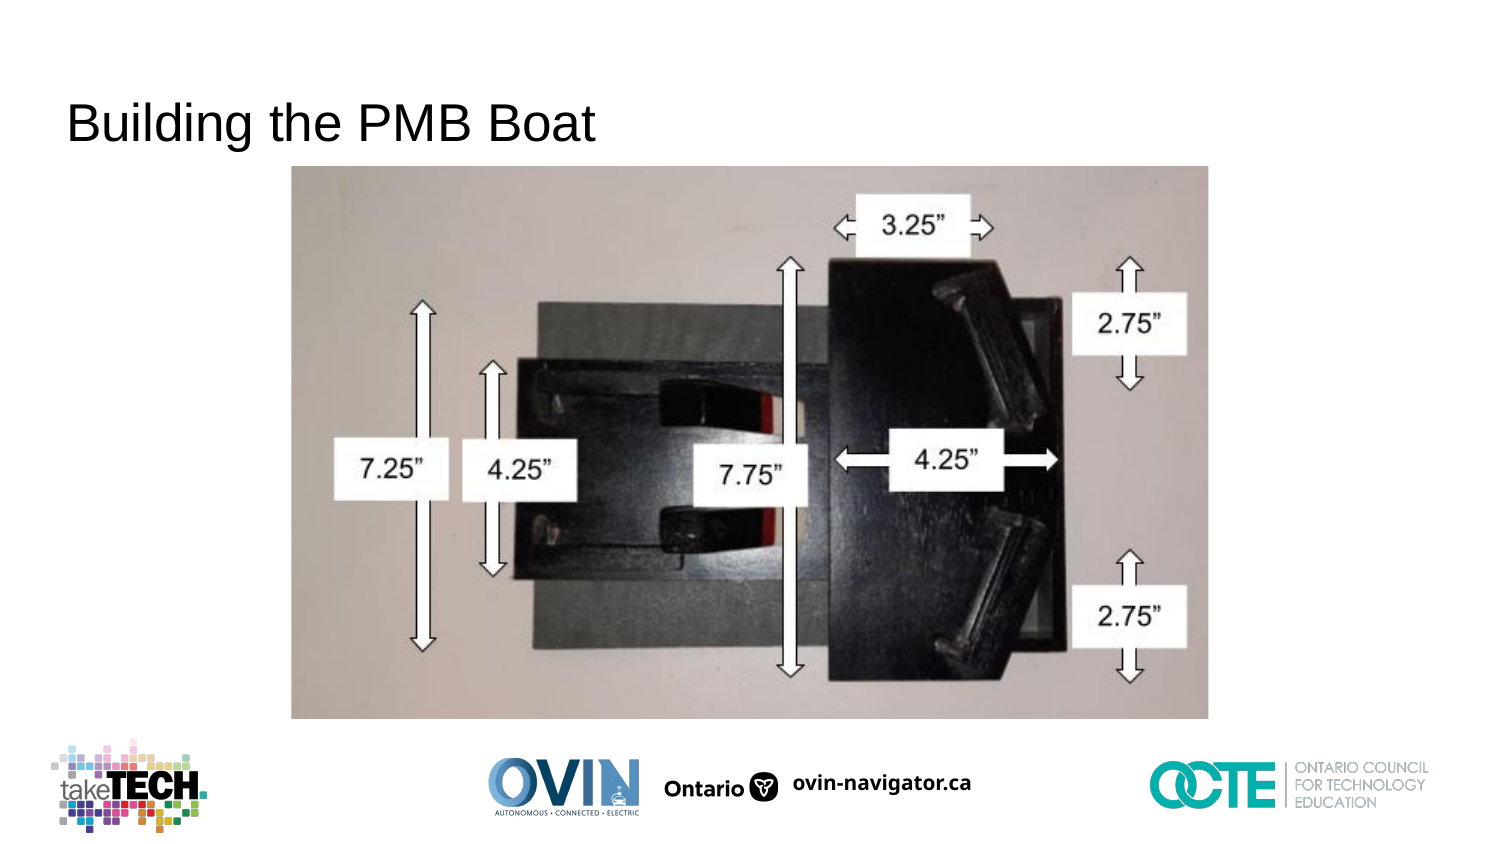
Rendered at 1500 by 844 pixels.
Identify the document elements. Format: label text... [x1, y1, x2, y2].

picture [291, 166, 1209, 720]
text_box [50, 737, 1450, 833]
title Building the PMB Boat [51, 72, 1449, 167]
